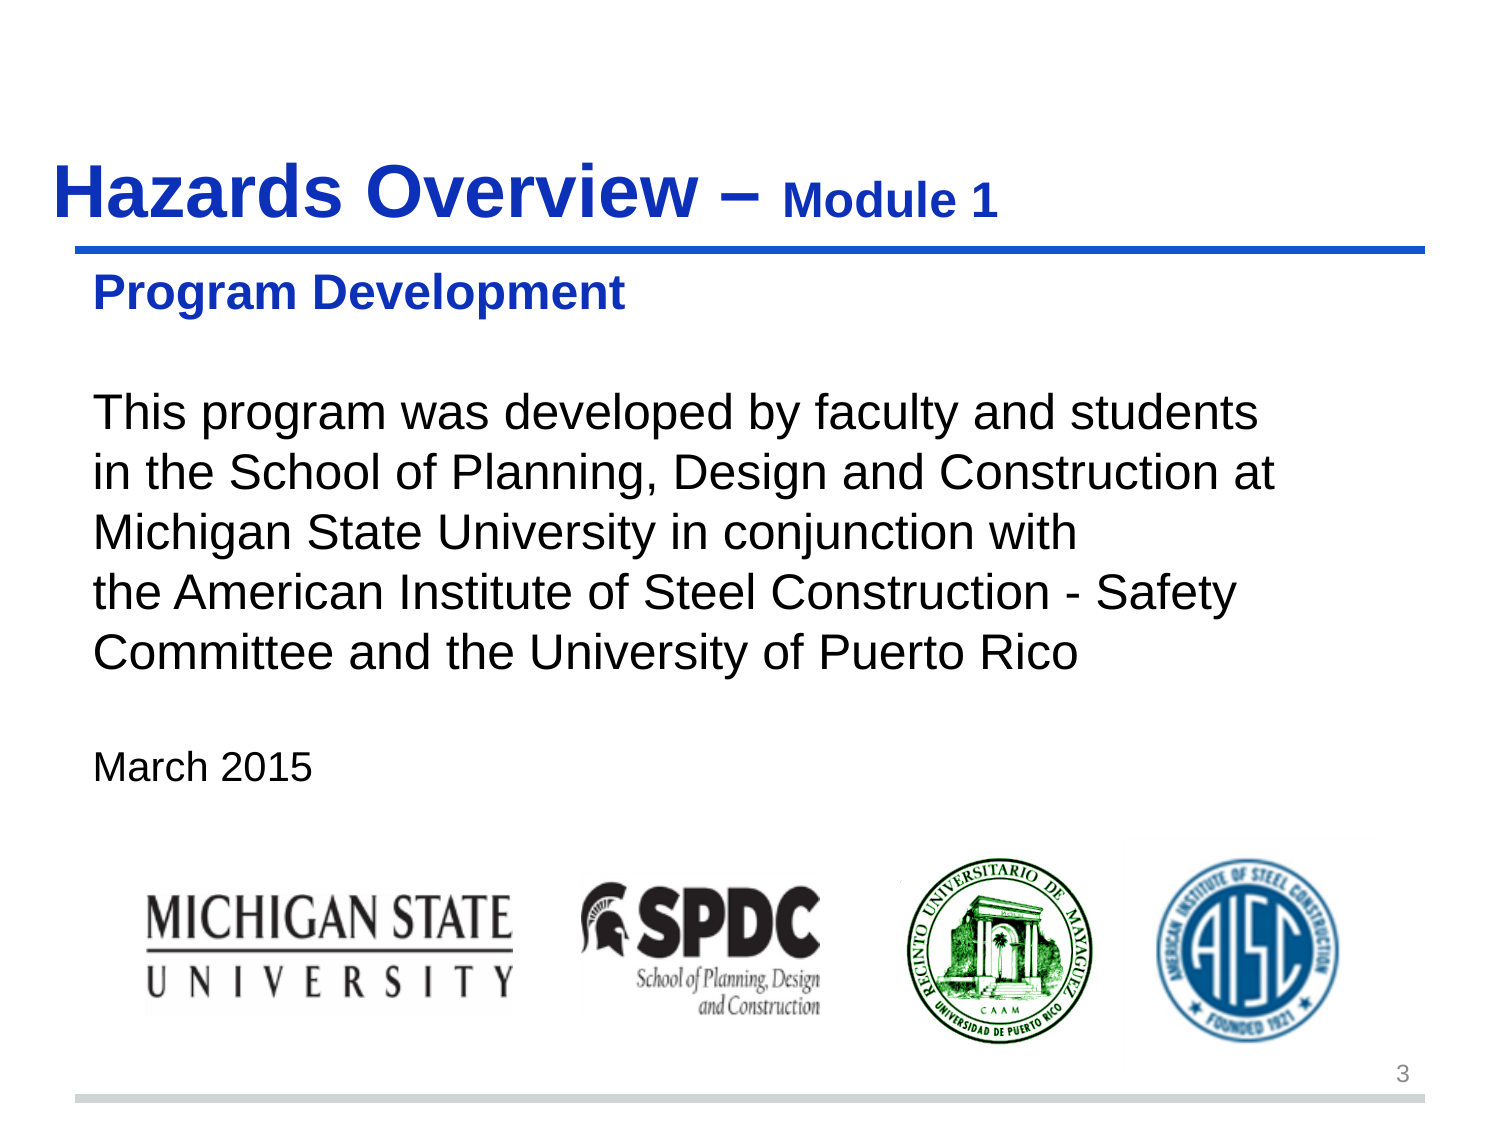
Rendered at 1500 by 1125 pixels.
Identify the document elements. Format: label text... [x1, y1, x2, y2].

text_box Program Development This program was developed by faculty and students in the School of Planning, Design and Construction at Michigan State University in conjunction with the American Institute of Steel Construction - Safety Committee and the University of Puerto Rico March 2015 [77, 252, 1324, 798]
picture [899, 854, 1101, 1057]
picture [1122, 838, 1378, 1073]
title Hazards Overview – Module 1 [37, 149, 1388, 338]
picture [145, 894, 513, 1017]
slide_number 3 [1074, 1042, 1425, 1103]
picture [581, 873, 820, 1022]
